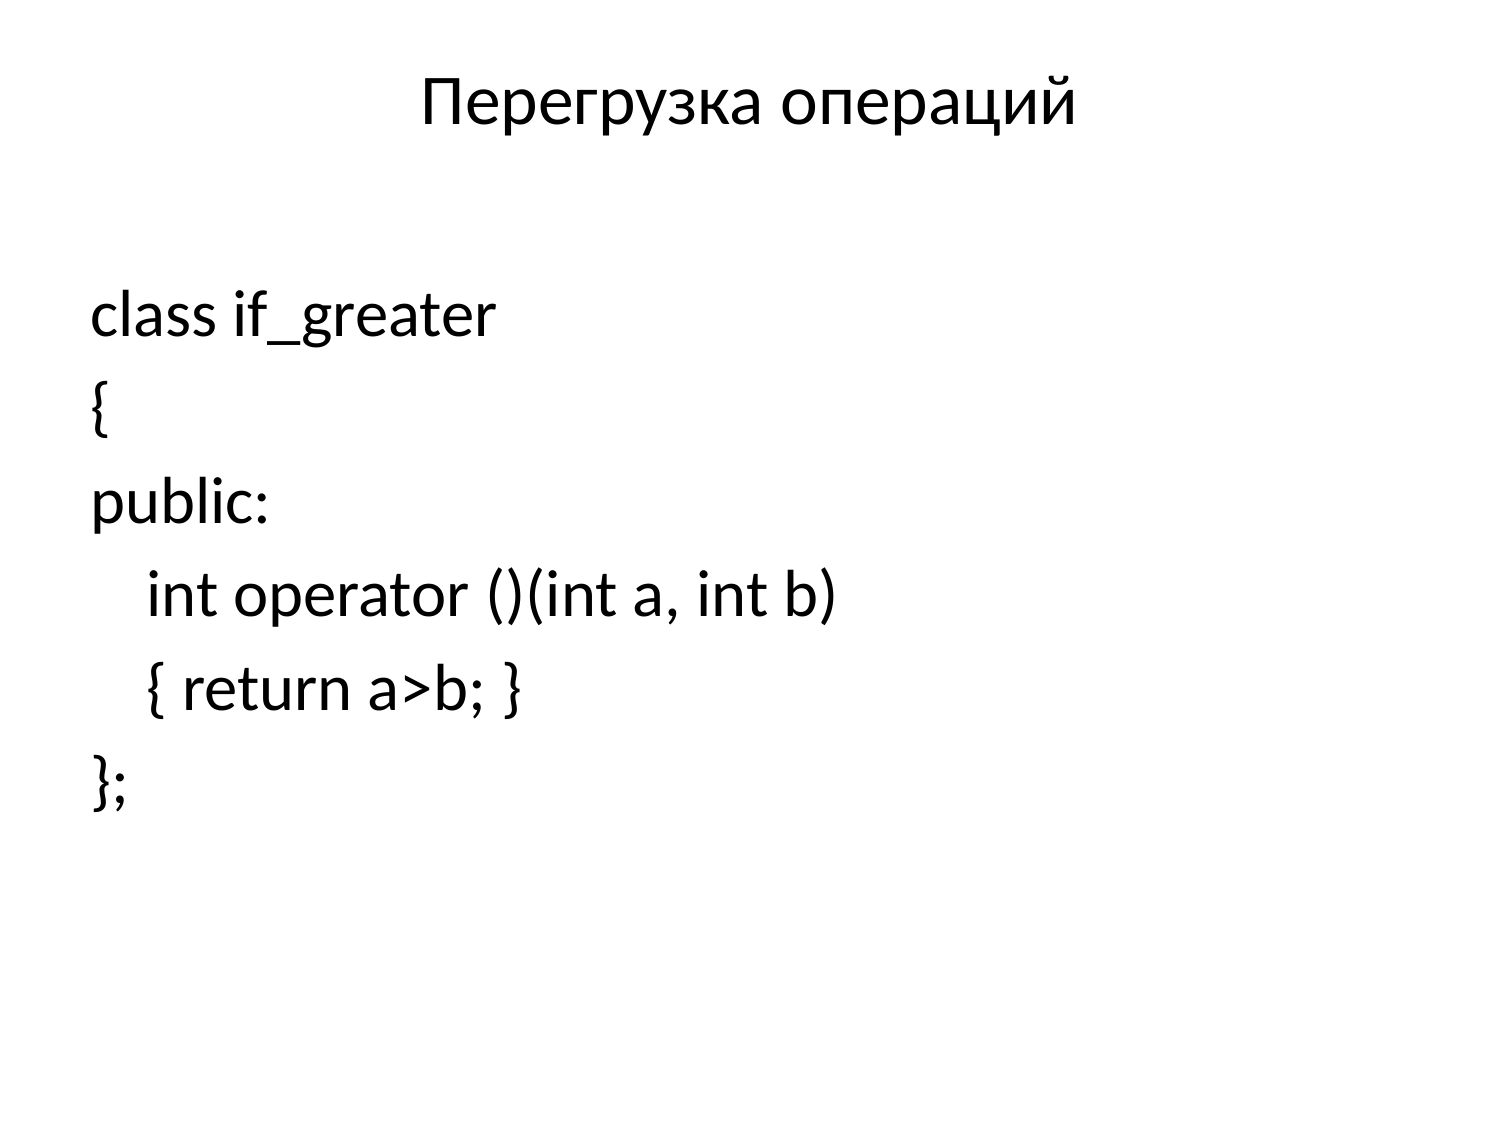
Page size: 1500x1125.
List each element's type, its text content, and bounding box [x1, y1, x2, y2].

list class if_greater { public: int operator ()(int a, int b) { return a>b; } }; [75, 262, 1425, 1005]
title Перегрузка операций [75, 45, 1425, 233]
